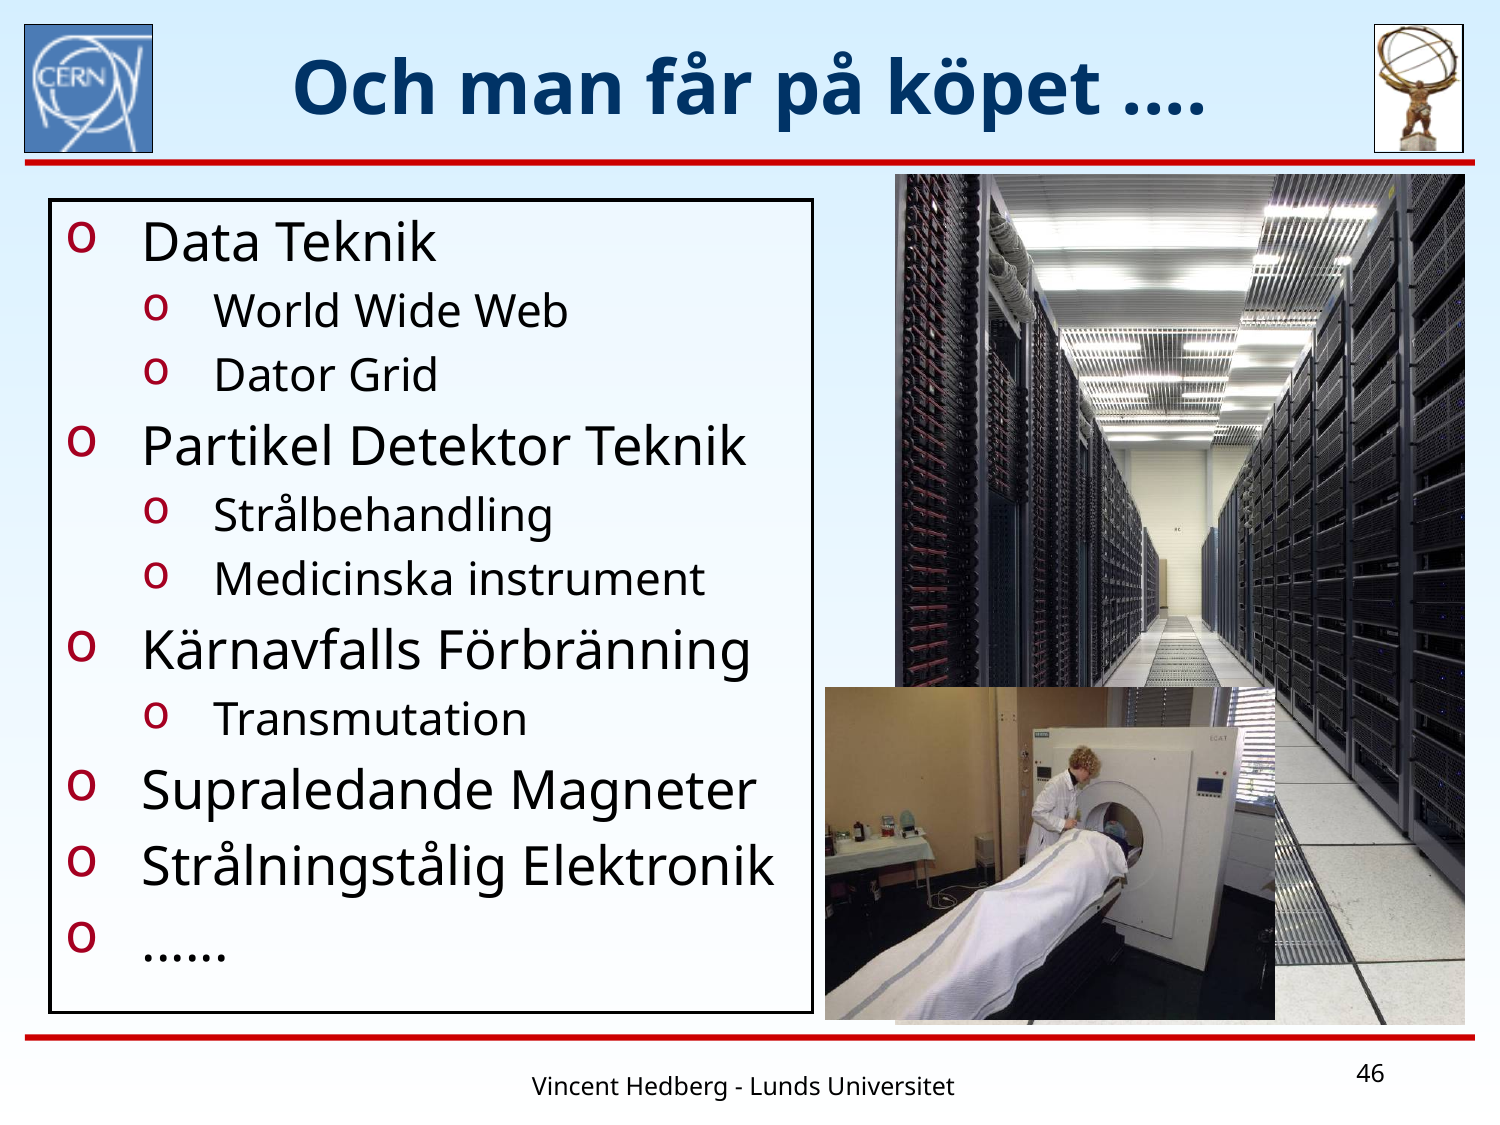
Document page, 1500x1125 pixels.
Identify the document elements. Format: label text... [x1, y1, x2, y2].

picture [25, 25, 152, 152]
list Data Teknik World Wide Web Dator Grid Partikel Detektor Teknik Strålbehandling Medicinska instrument Kärnavfalls Förbränning Transmutation Supraledande Magneter Strålningstålig Elektronik ...... [49, 199, 813, 1013]
footer Vincent Hedberg - Lunds Universitet [274, 1062, 1213, 1125]
title Och man får på köpet .... [174, 24, 1326, 138]
slide_number 46 [1074, 1049, 1401, 1101]
picture [824, 174, 1465, 1026]
